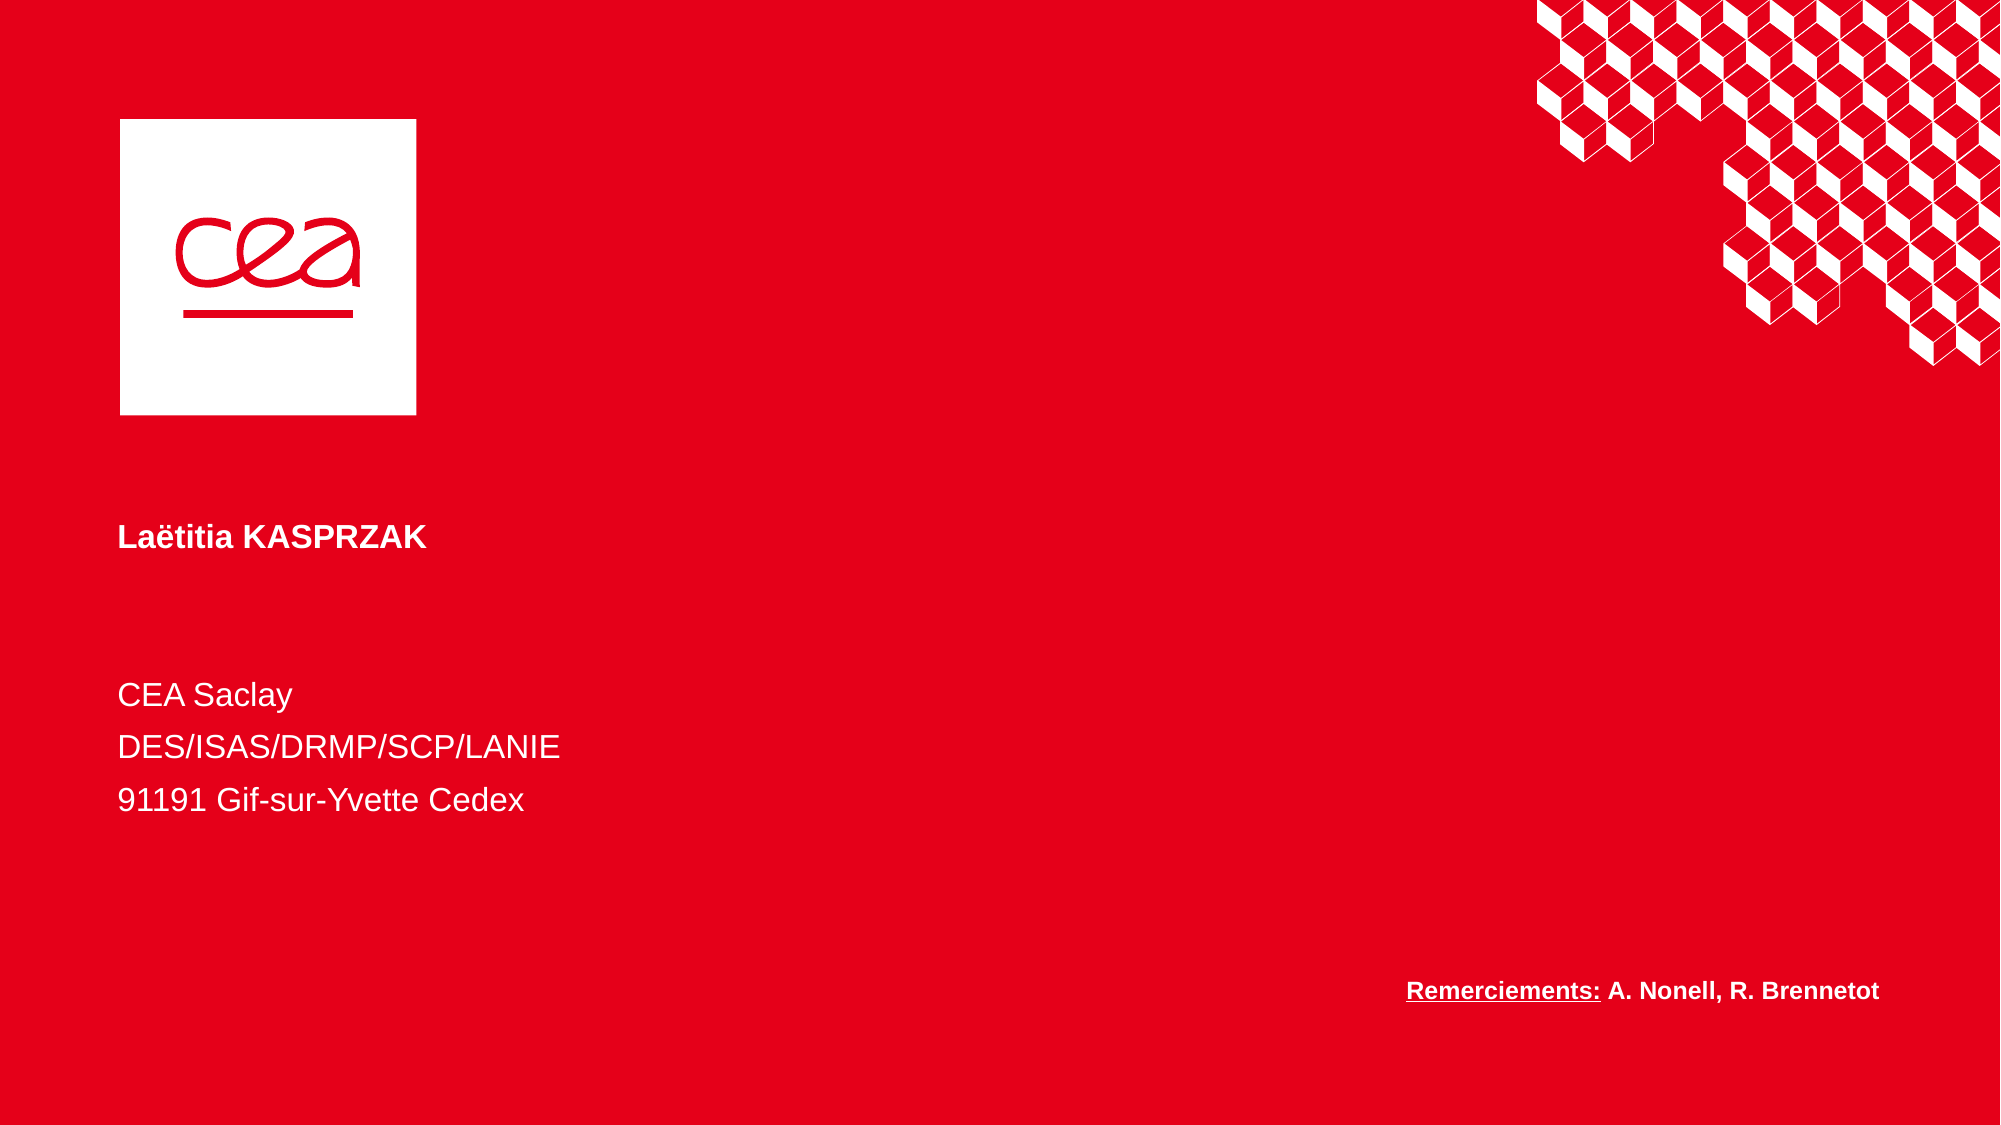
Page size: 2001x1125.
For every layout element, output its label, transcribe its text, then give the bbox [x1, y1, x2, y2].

list Laëtitia KASPRZAK Laetitia.kasprzak@cea.fr CEA Saclay DES/ISAS/DRMP/SCP/LANIE 91191 Gif-sur-Yvette Cedex [117, 500, 1078, 748]
list Remerciements: A. Nonell, R. Brennetot [1329, 966, 1880, 1059]
